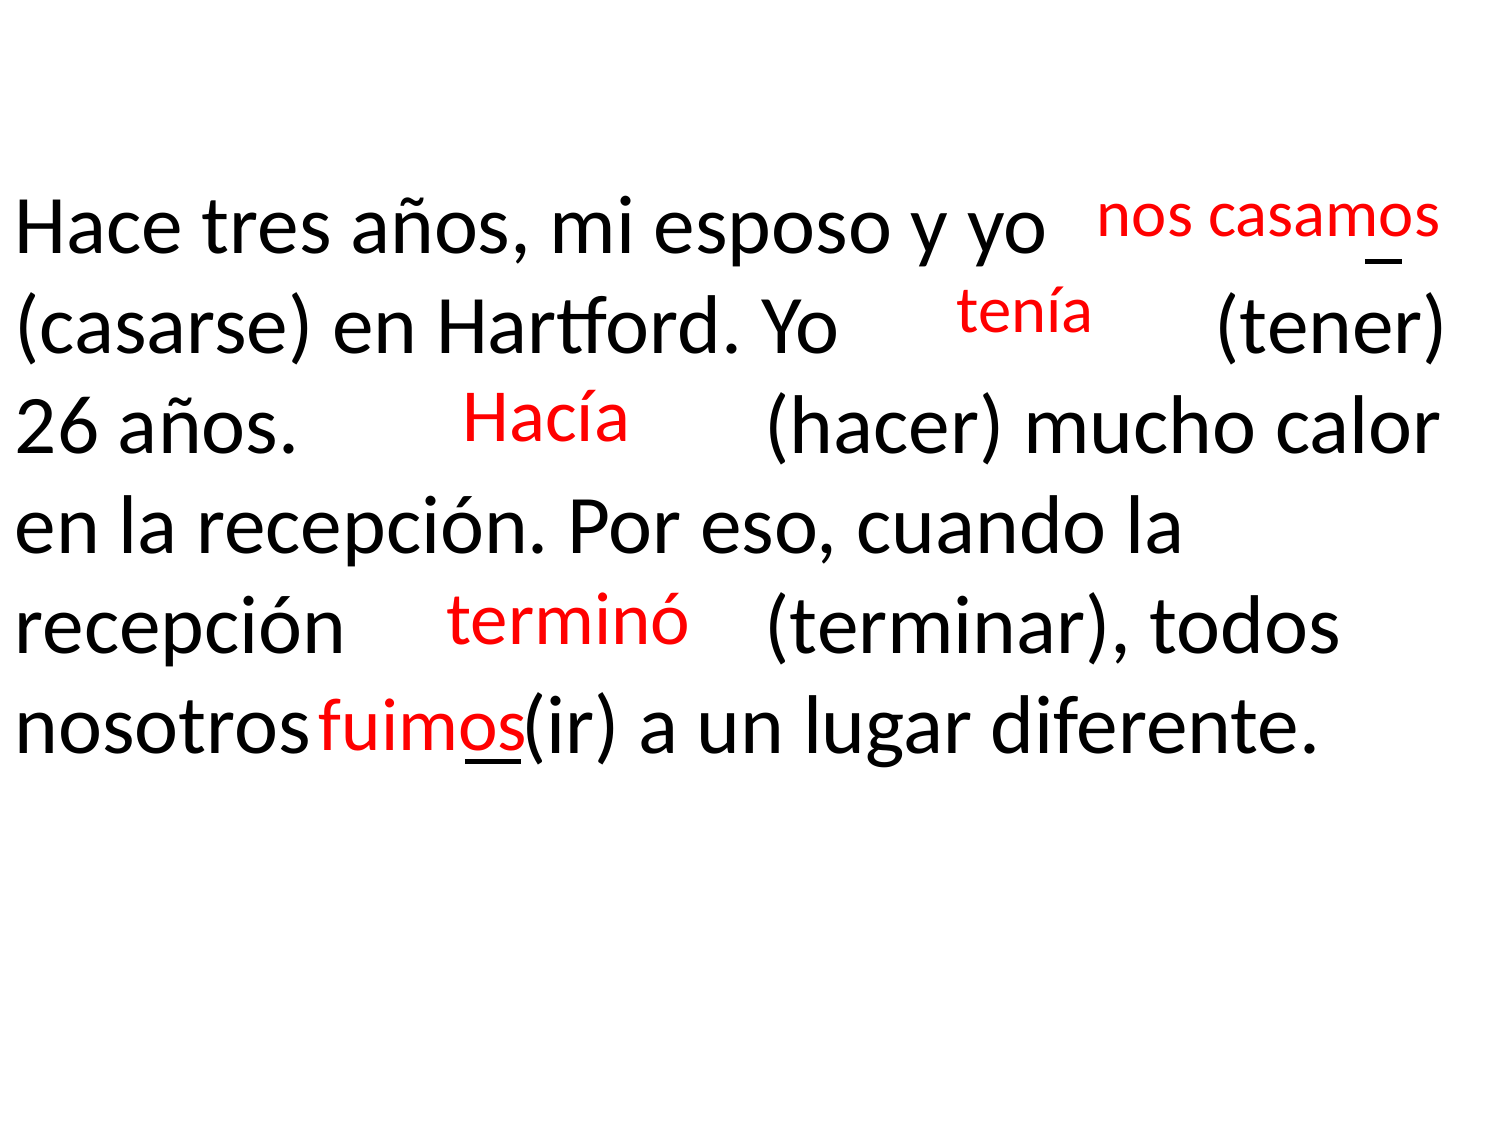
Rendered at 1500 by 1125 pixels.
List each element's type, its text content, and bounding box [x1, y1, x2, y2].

text_box Hace tres años, mi esposo y yo (casarse) en Hartford. Yo (tener) 26 años. (hacer) mucho calor en la recepción. Por eso, cuando la recepción (terminar), todos nosotros (ir) a un lugar diferente. [0, 162, 1500, 778]
text_box nos casamos [1049, 162, 1488, 258]
text_box tenía [849, 258, 1200, 354]
text_box terminó [362, 562, 775, 668]
text_box fuimos [299, 668, 547, 774]
text_box Hacía [425, 359, 668, 465]
